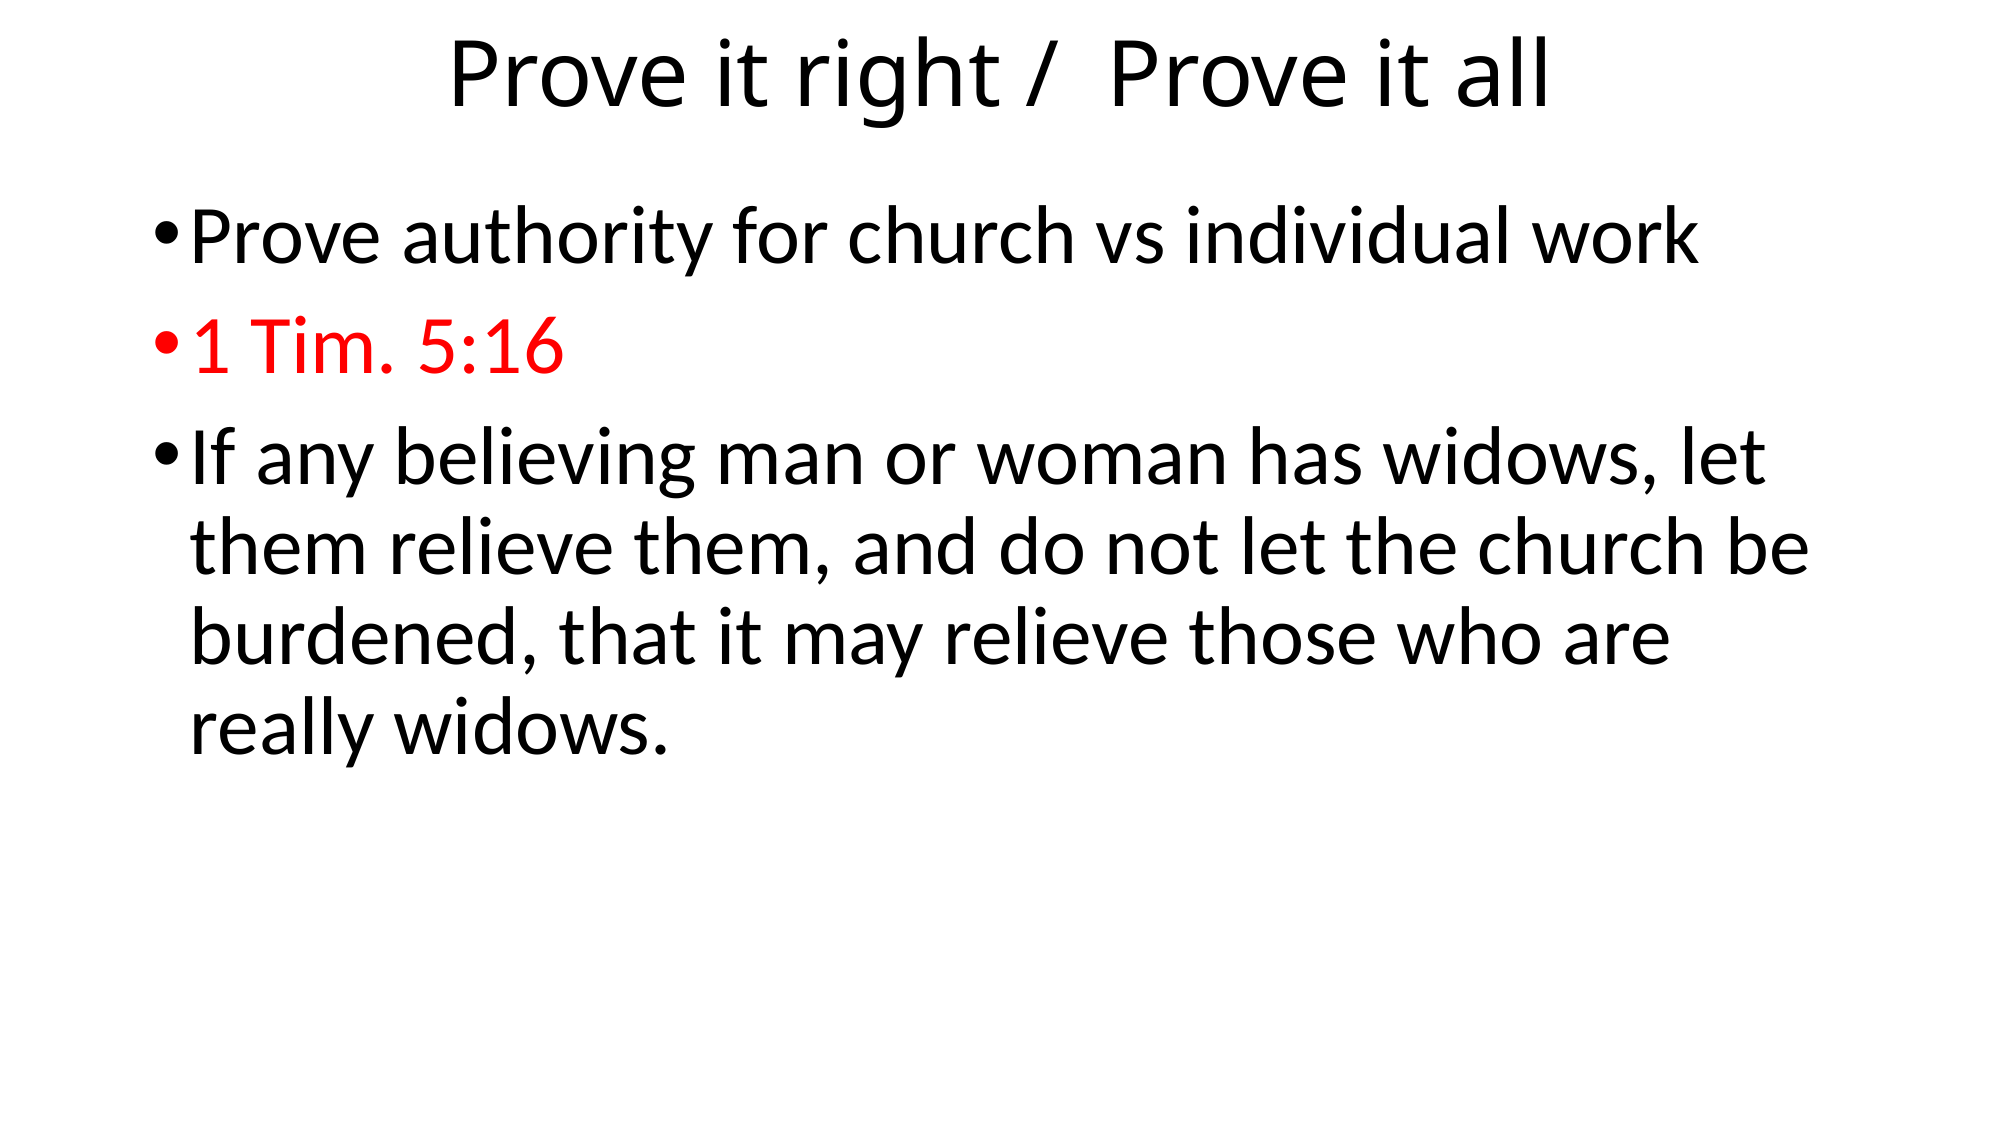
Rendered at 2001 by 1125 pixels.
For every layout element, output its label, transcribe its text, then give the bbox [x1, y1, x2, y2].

list Prove authority for church vs individual work 1 Tim. 5:16 If any believing man or woman has widows, let them relieve them, and do not let the church be burdened, that it may relieve those who are really widows. [137, 183, 1863, 1125]
title Prove it right / Prove it all [137, 0, 1863, 155]
